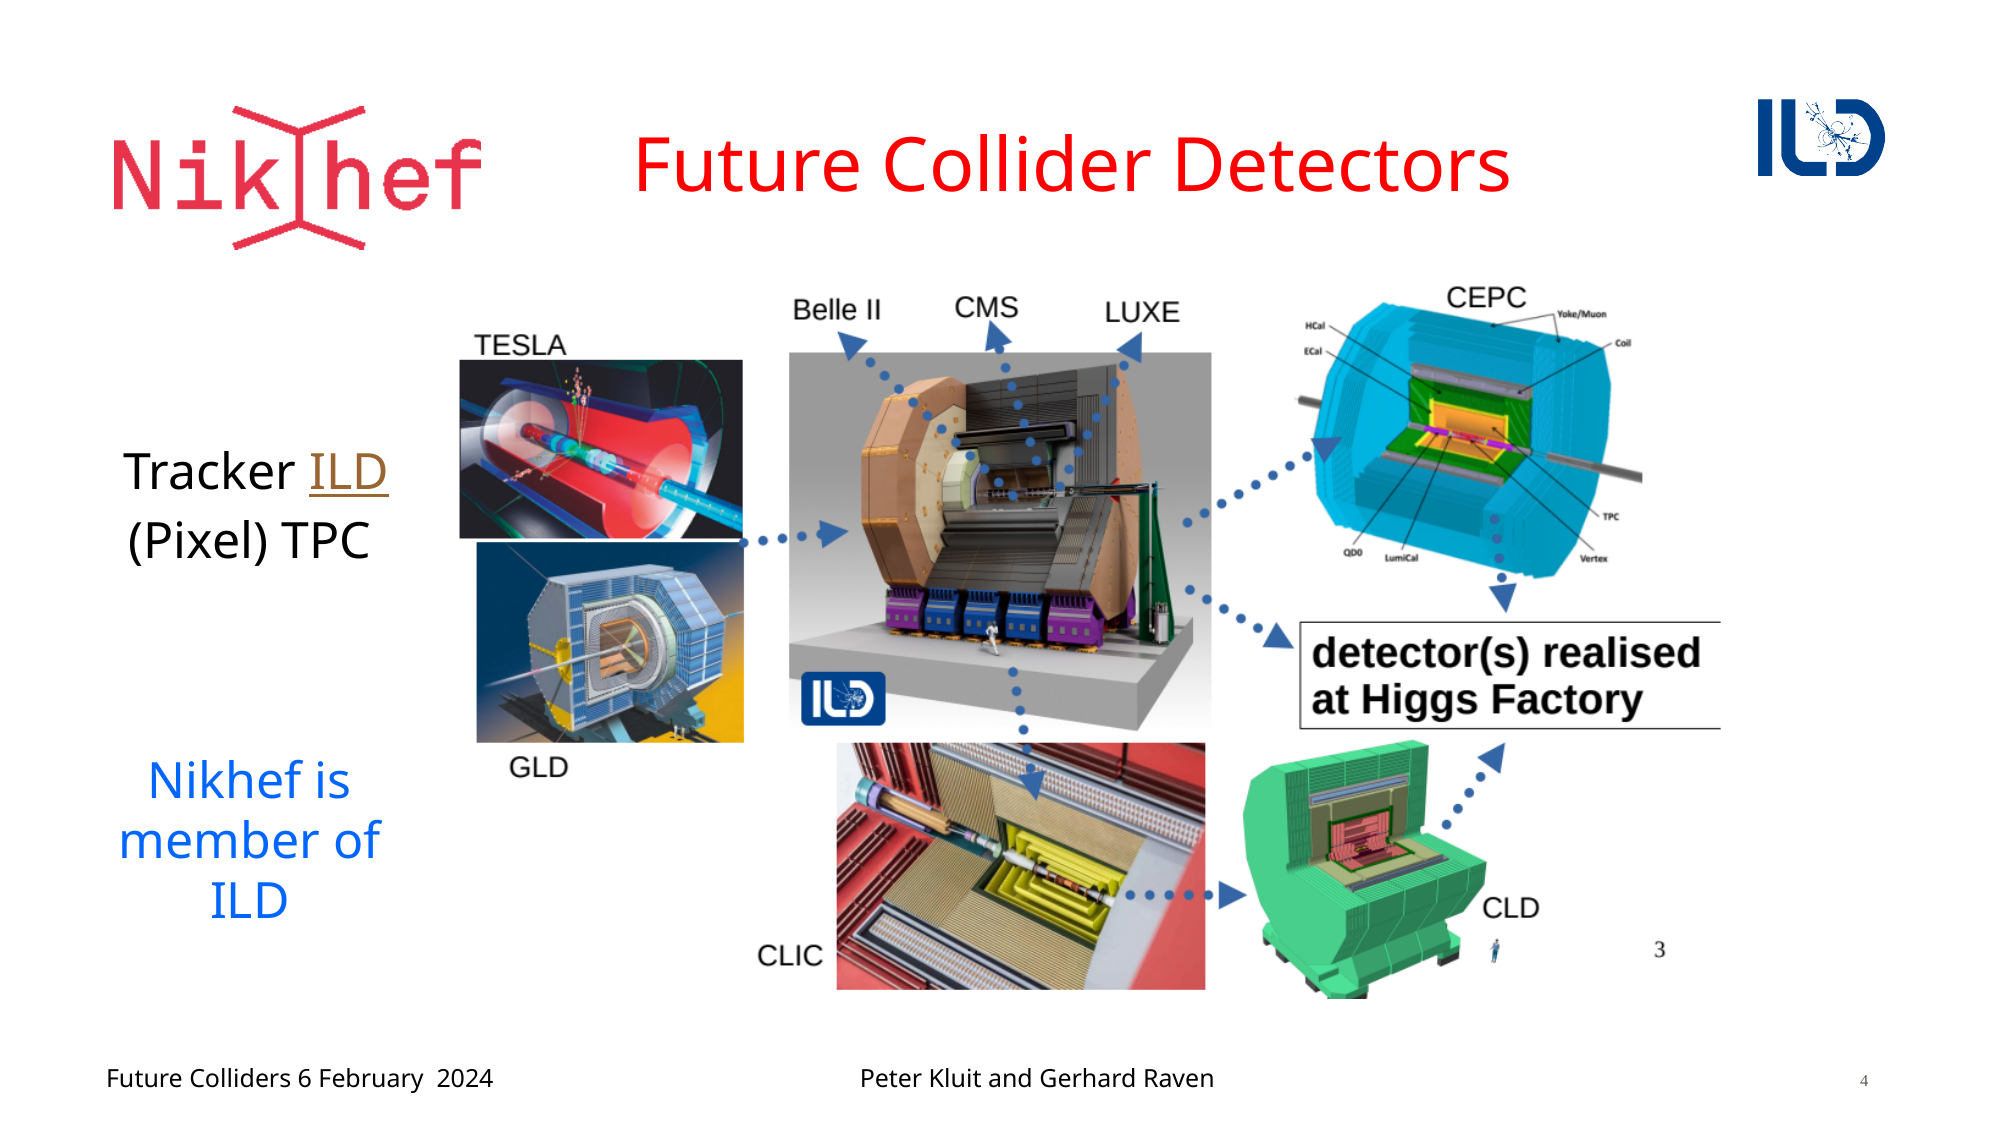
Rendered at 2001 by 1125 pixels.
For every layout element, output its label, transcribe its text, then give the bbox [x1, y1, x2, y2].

picture [1732, 79, 1912, 195]
title Future Collider Detectors [482, 73, 1664, 251]
text_box Tracker ILD (Pixel) TPC Nikhef is member of ILD [66, 432, 433, 936]
picture [113, 106, 481, 251]
picture [445, 278, 1721, 999]
